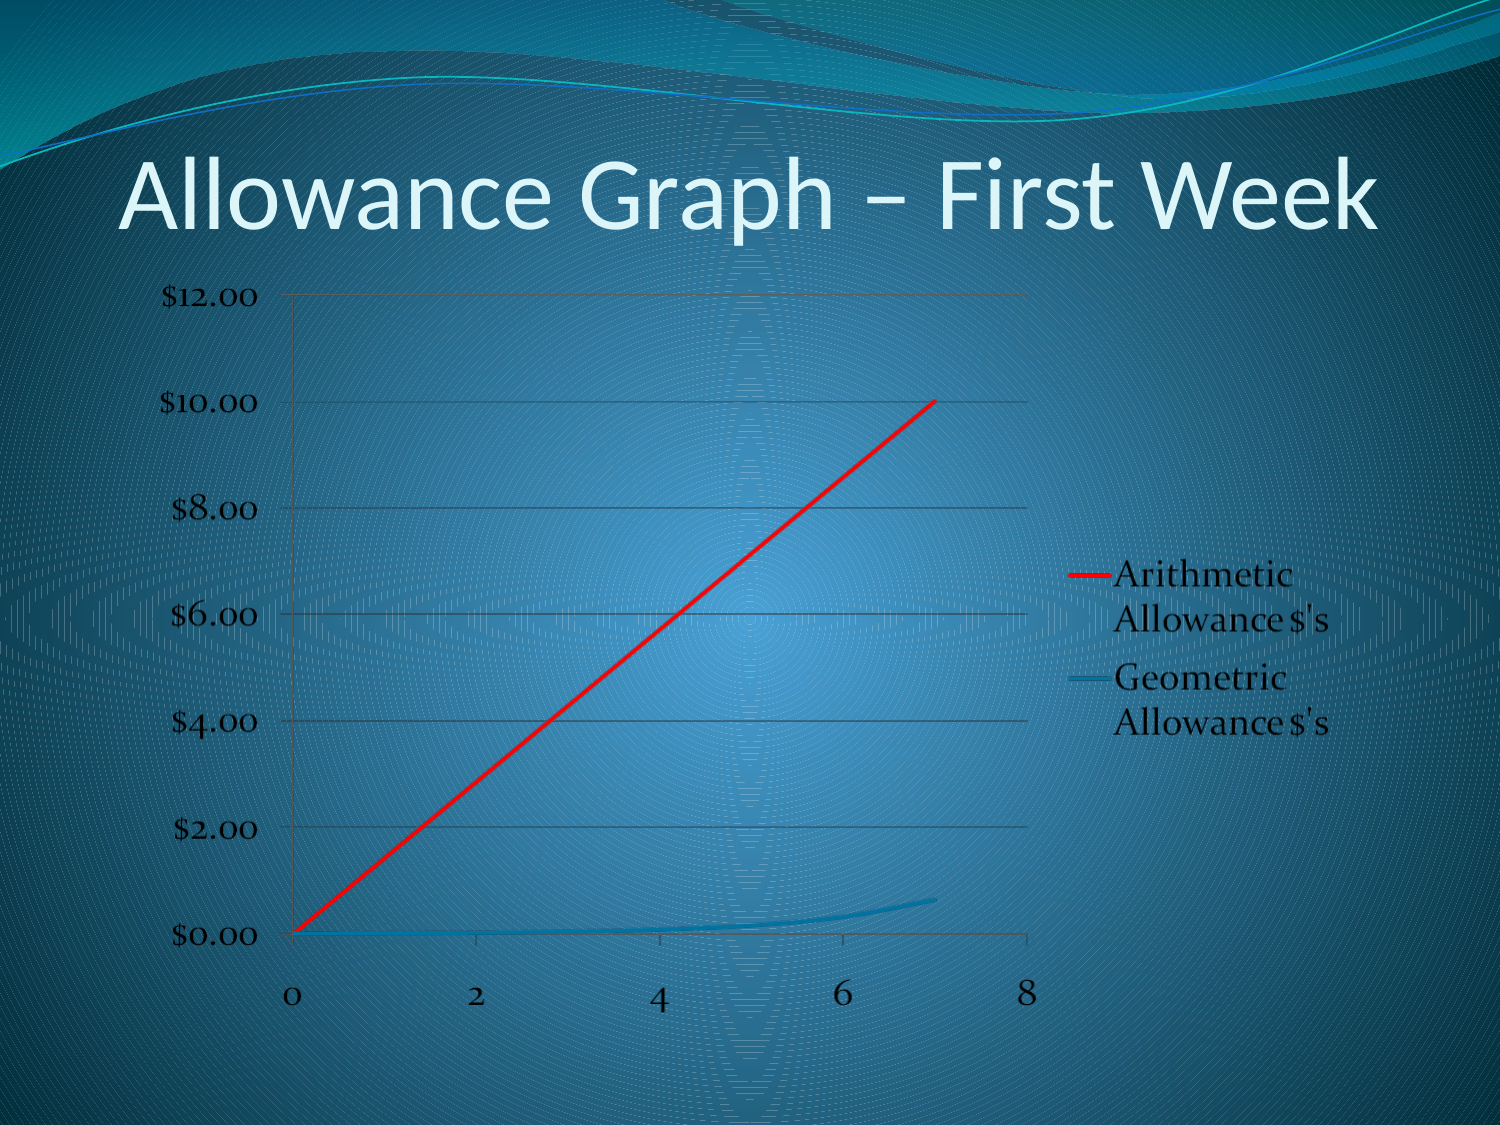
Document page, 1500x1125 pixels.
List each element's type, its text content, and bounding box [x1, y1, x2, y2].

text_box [137, 262, 1351, 1038]
title Allowance Graph – First Week [75, 62, 1425, 250]
